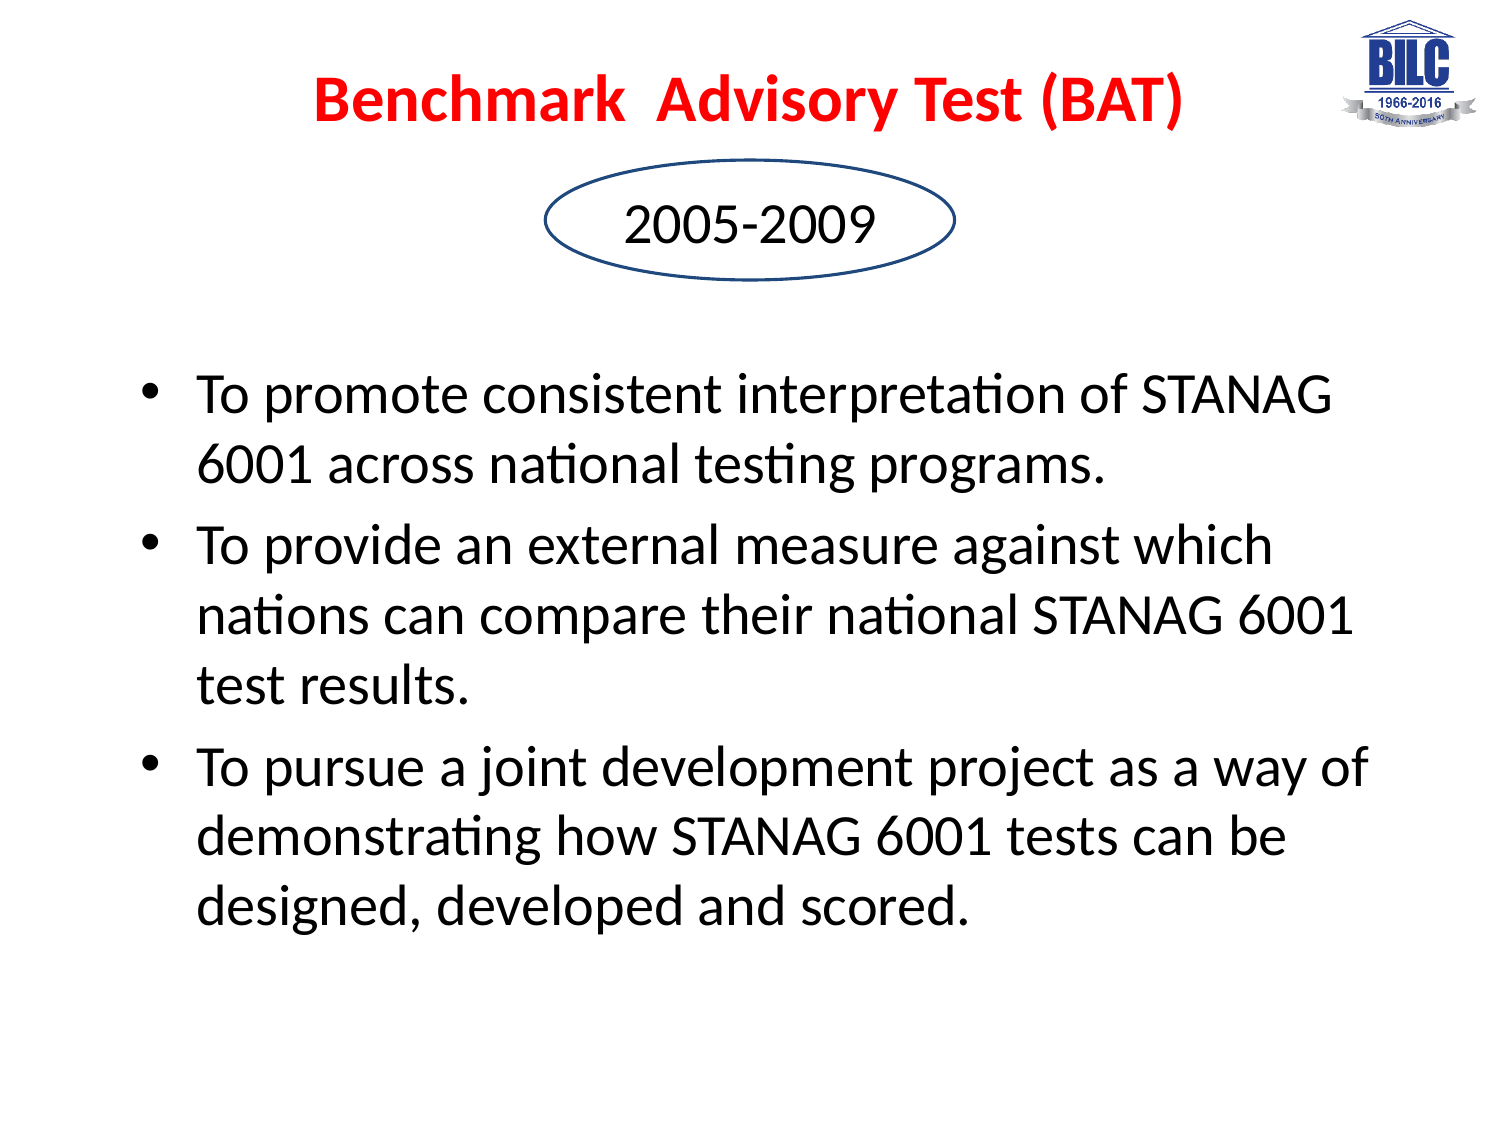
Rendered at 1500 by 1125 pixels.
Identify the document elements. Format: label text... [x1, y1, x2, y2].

text_box 2005-2009 [545, 160, 955, 280]
list To promote consistent interpretation of STANAG 6001 across national testing programs. To provide an external measure against which nations can compare their national STANAG 6001 test results. To pursue a joint development project as a way of demonstrating how STANAG 6001 tests can be designed, developed and scored. [125, 347, 1425, 1021]
title Benchmark Advisory Test (BAT) [0, 1, 1500, 189]
